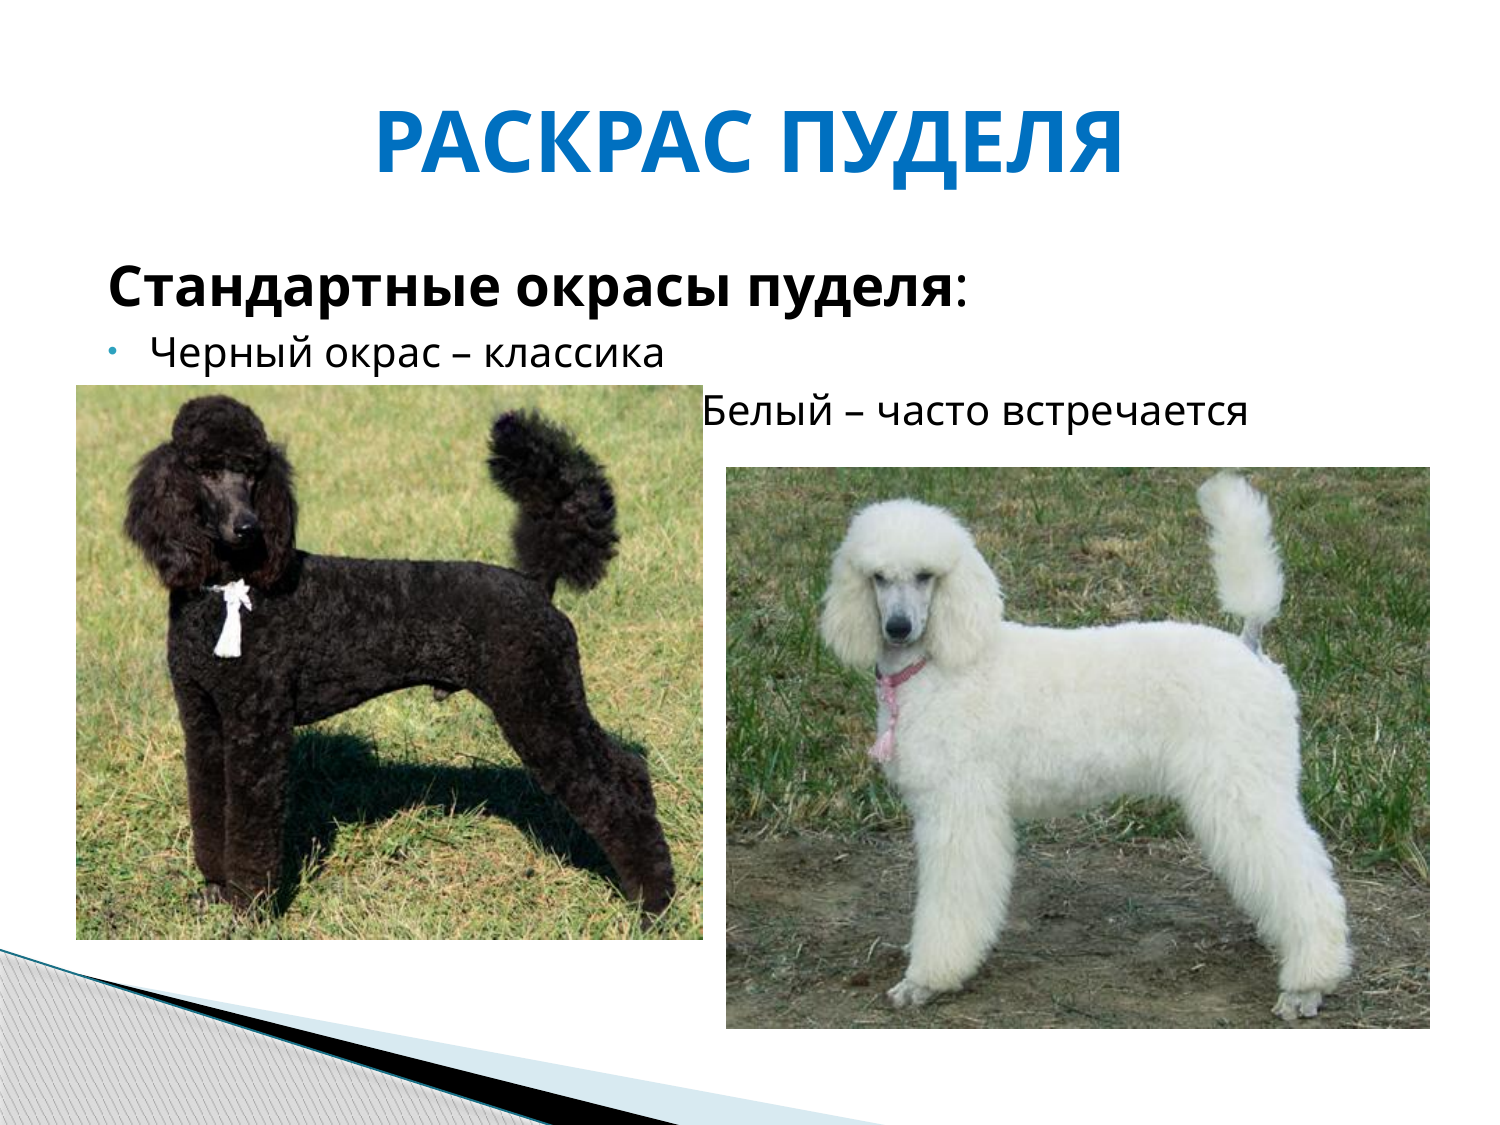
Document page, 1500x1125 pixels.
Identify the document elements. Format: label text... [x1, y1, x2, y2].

list Стандартные окрасы пуделя: Черный окрас – классика *Белый – часто встречается [75, 243, 1425, 986]
picture [76, 385, 703, 940]
title РАСКРАС ПУДЕЛЯ [75, 45, 1425, 233]
picture [726, 467, 1430, 1030]
